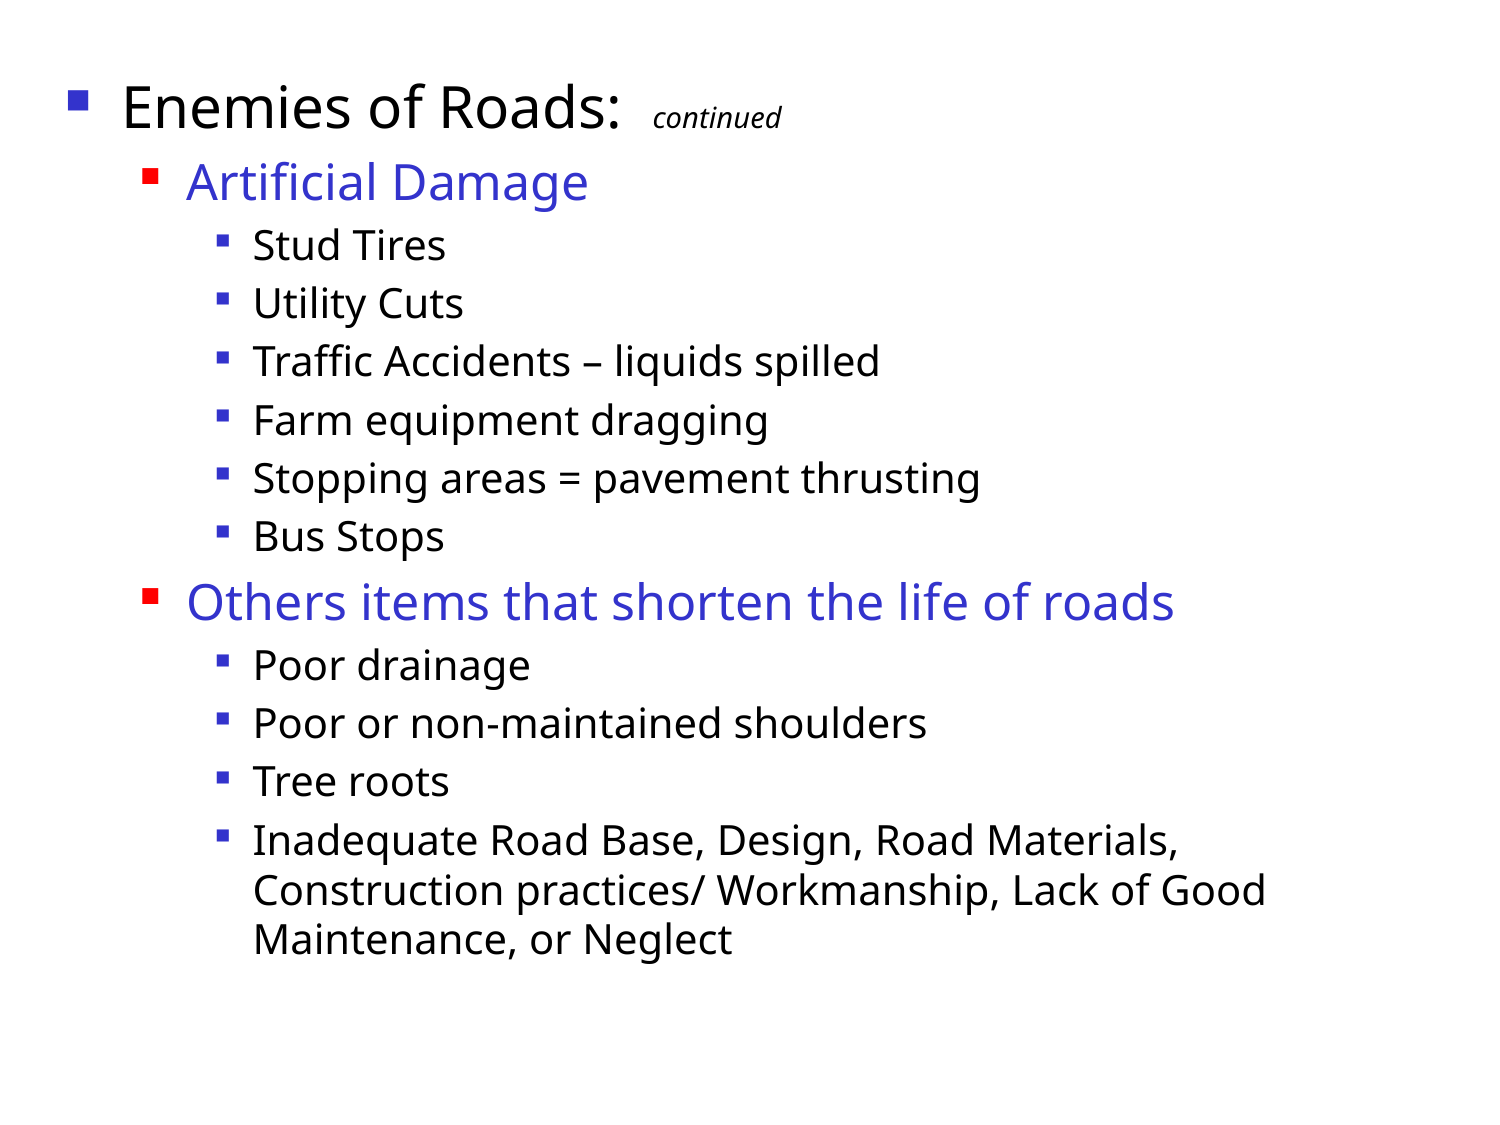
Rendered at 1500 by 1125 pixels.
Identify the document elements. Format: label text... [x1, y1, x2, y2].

list Enemies of Roads: continued Artificial Damage Stud Tires Utility Cuts Traffic Accidents – liquids spilled Farm equipment dragging Stopping areas = pavement thrusting Bus Stops Others items that shorten the life of roads Poor drainage Poor or non-maintained shoulders Tree roots Inadequate Road Base, Design, Road Materials, Construction practices/ Workmanship, Lack of Good Maintenance, or Neglect [50, 62, 1388, 1050]
